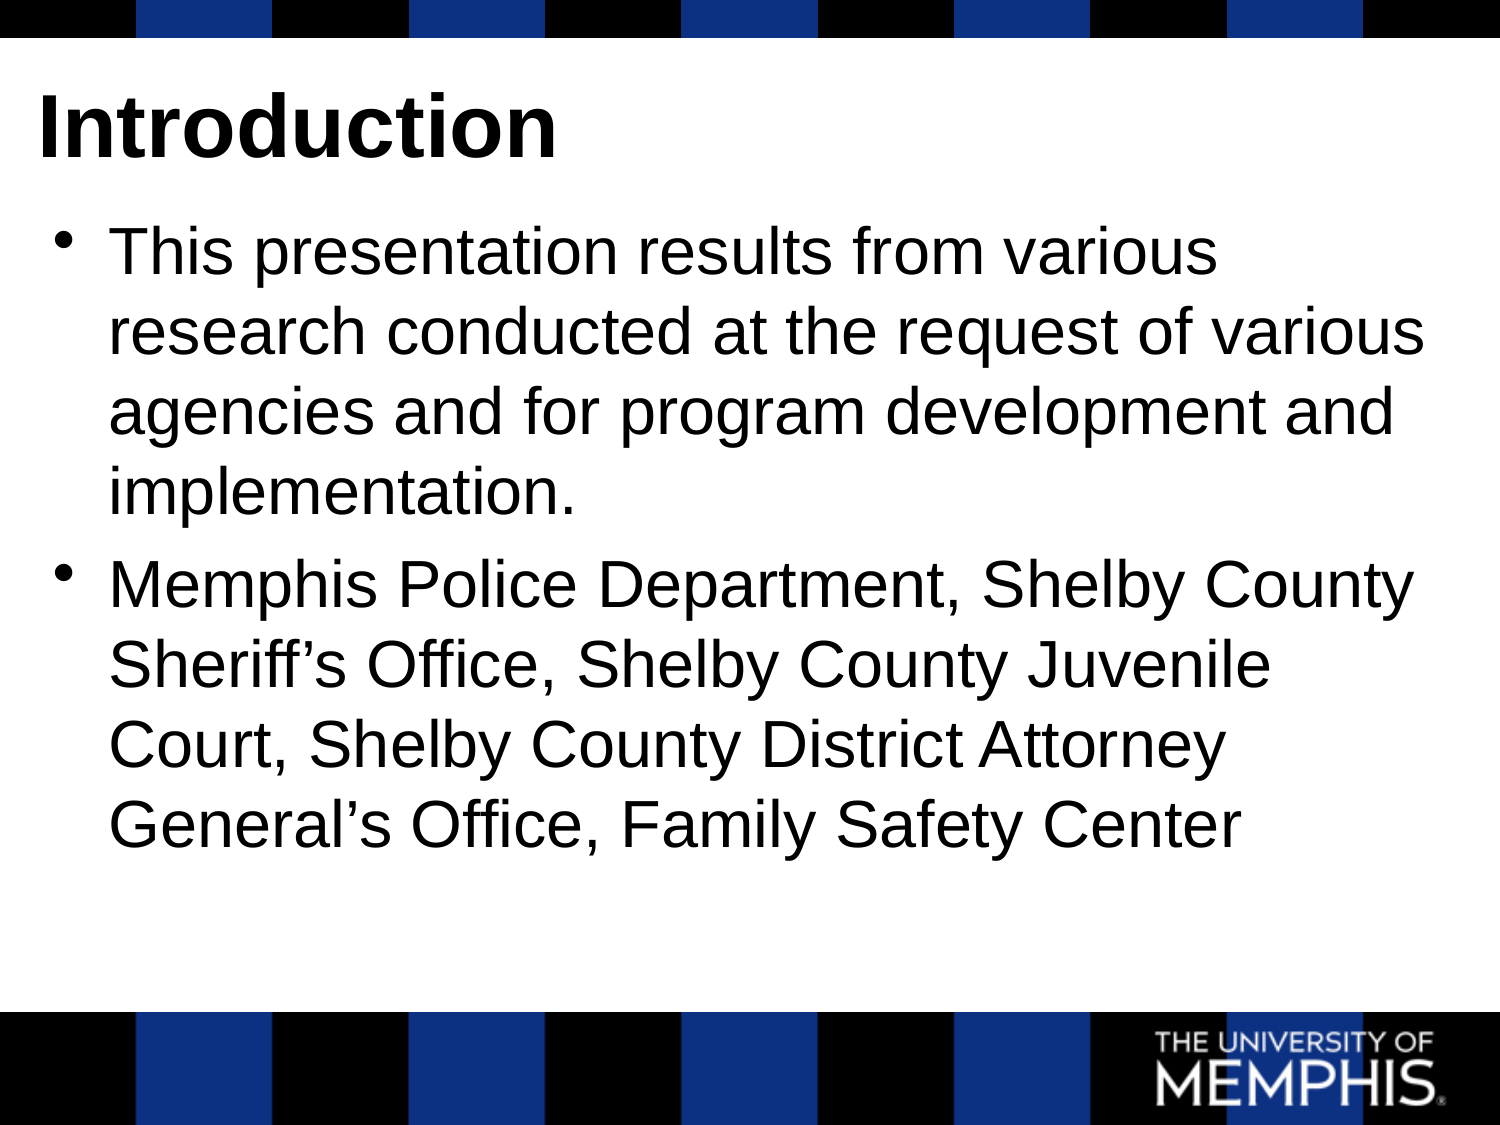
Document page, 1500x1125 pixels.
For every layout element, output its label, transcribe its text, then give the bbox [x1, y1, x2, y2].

picture [0, 1012, 1500, 1125]
list This presentation results from various research conducted at the request of various agencies and for program development and implementation. Memphis Police Department, Shelby County Sheriff’s Office, Shelby County Juvenile Court, Shelby County District Attorney General’s Office, Family Safety Center [37, 200, 1463, 988]
title Introduction [37, 50, 1463, 175]
picture [0, 0, 1500, 38]
